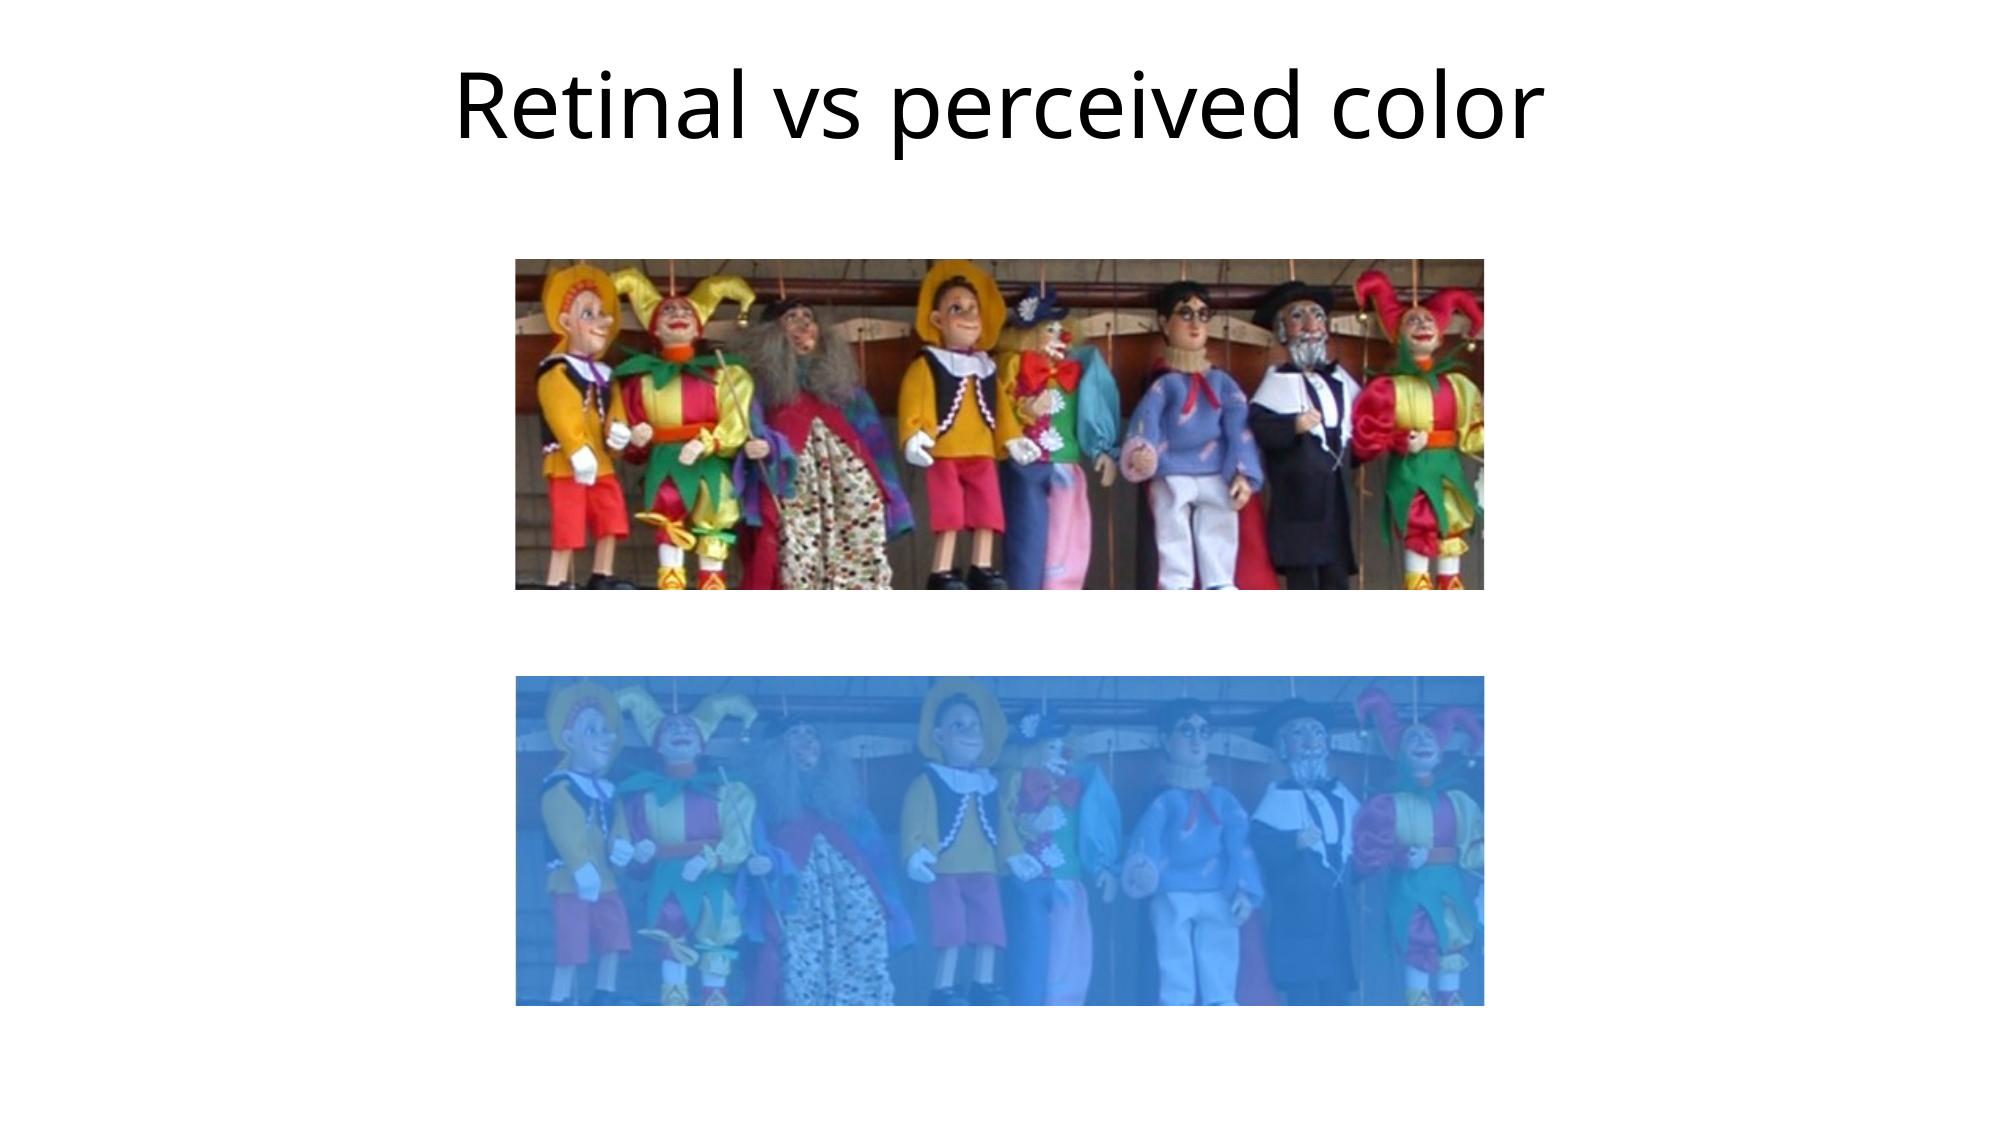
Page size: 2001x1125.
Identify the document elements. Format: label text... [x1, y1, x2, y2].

title Retinal vs perceived color [0, 0, 2000, 218]
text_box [515, 259, 1485, 1006]
